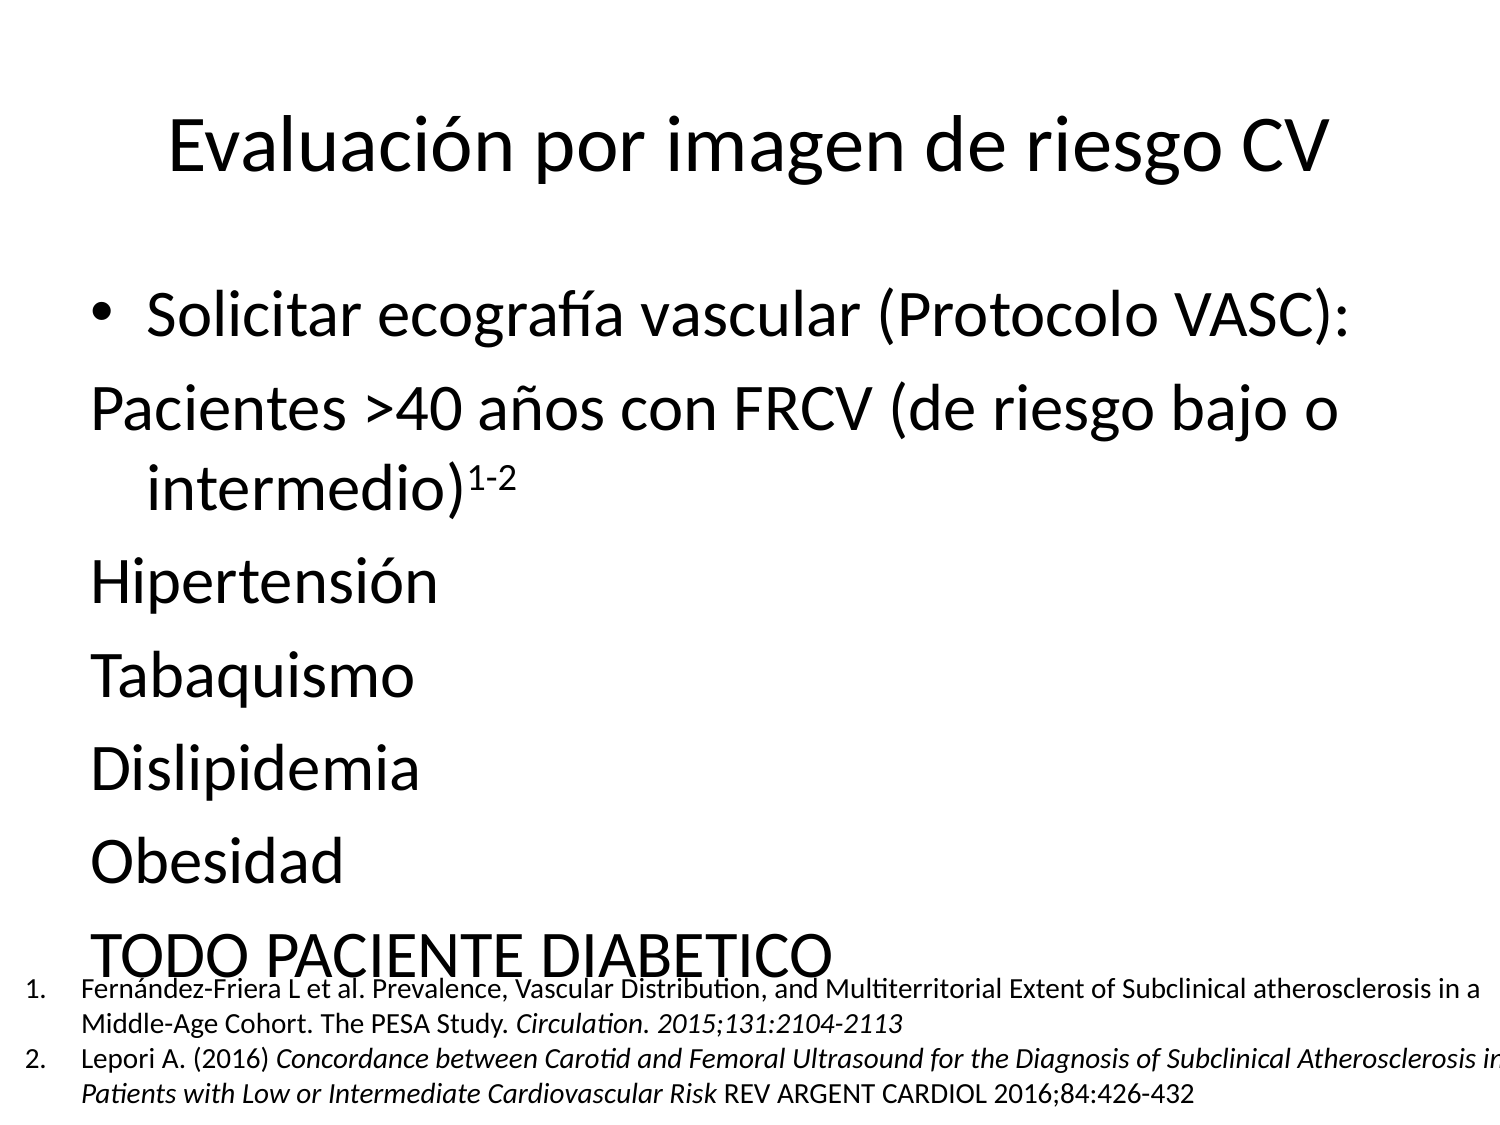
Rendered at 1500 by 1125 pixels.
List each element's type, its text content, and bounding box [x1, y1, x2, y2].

list Solicitar ecografía vascular (Protocolo VASC): Pacientes >40 años con FRCV (de riesgo bajo o intermedio)1-2 Hipertensión Tabaquismo Dislipidemia Obesidad TODO PACIENTE DIABETICO [75, 262, 1425, 962]
text_box Fernández-Friera L et al. Prevalence, Vascular Distribution, and Multiterritorial Extent of Subclinical atherosclerosis in a Middle-Age Cohort. The PESA Study. Circulation. 2015;131:2104-2113 Lepori A. (2016) Concordance between Carotid and Femoral Ultrasound for the Diagnosis of Subclinical Atherosclerosis in Patients with Low or Intermediate Cardiovascular Risk REV ARGENT CARDIOL 2016;84:426-432 [11, 962, 1500, 1125]
title Evaluación por imagen de riesgo CV [75, 45, 1425, 233]
